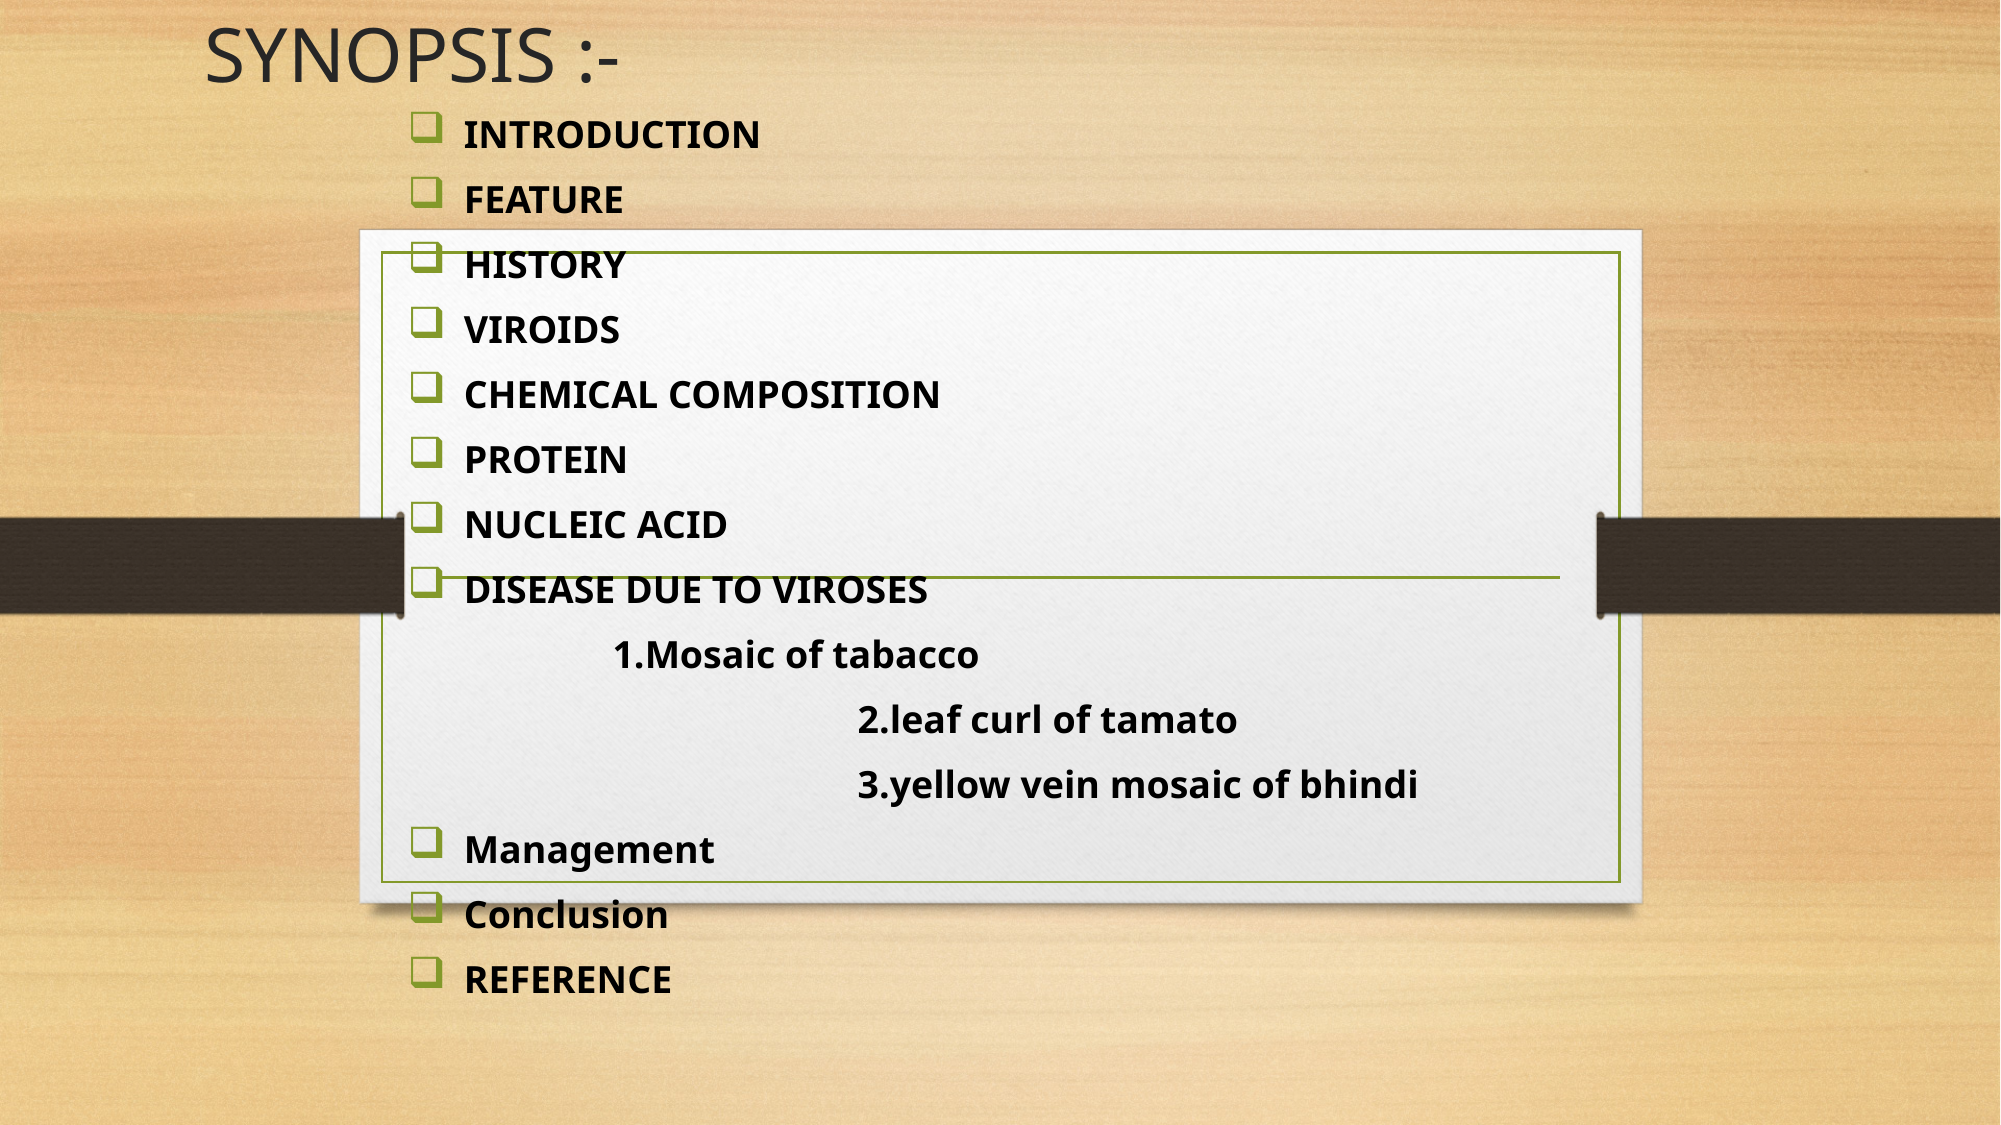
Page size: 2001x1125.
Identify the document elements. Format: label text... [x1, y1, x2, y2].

subtitle INTRODUCTION FEATURE HISTORY VIROIDS CHEMICAL COMPOSITION PROTEIN NUCLEIC ACID DISEASE DUE TO VIROSES 1.Mosaic of tabacco 2.leaf curl of tamato 3.yellow vein mosaic of bhindi Management Conclusion REFERENCE [392, 103, 1584, 1101]
picture [0, 0, 2001, 1125]
title SYNOPSIS :- [189, 0, 1638, 104]
